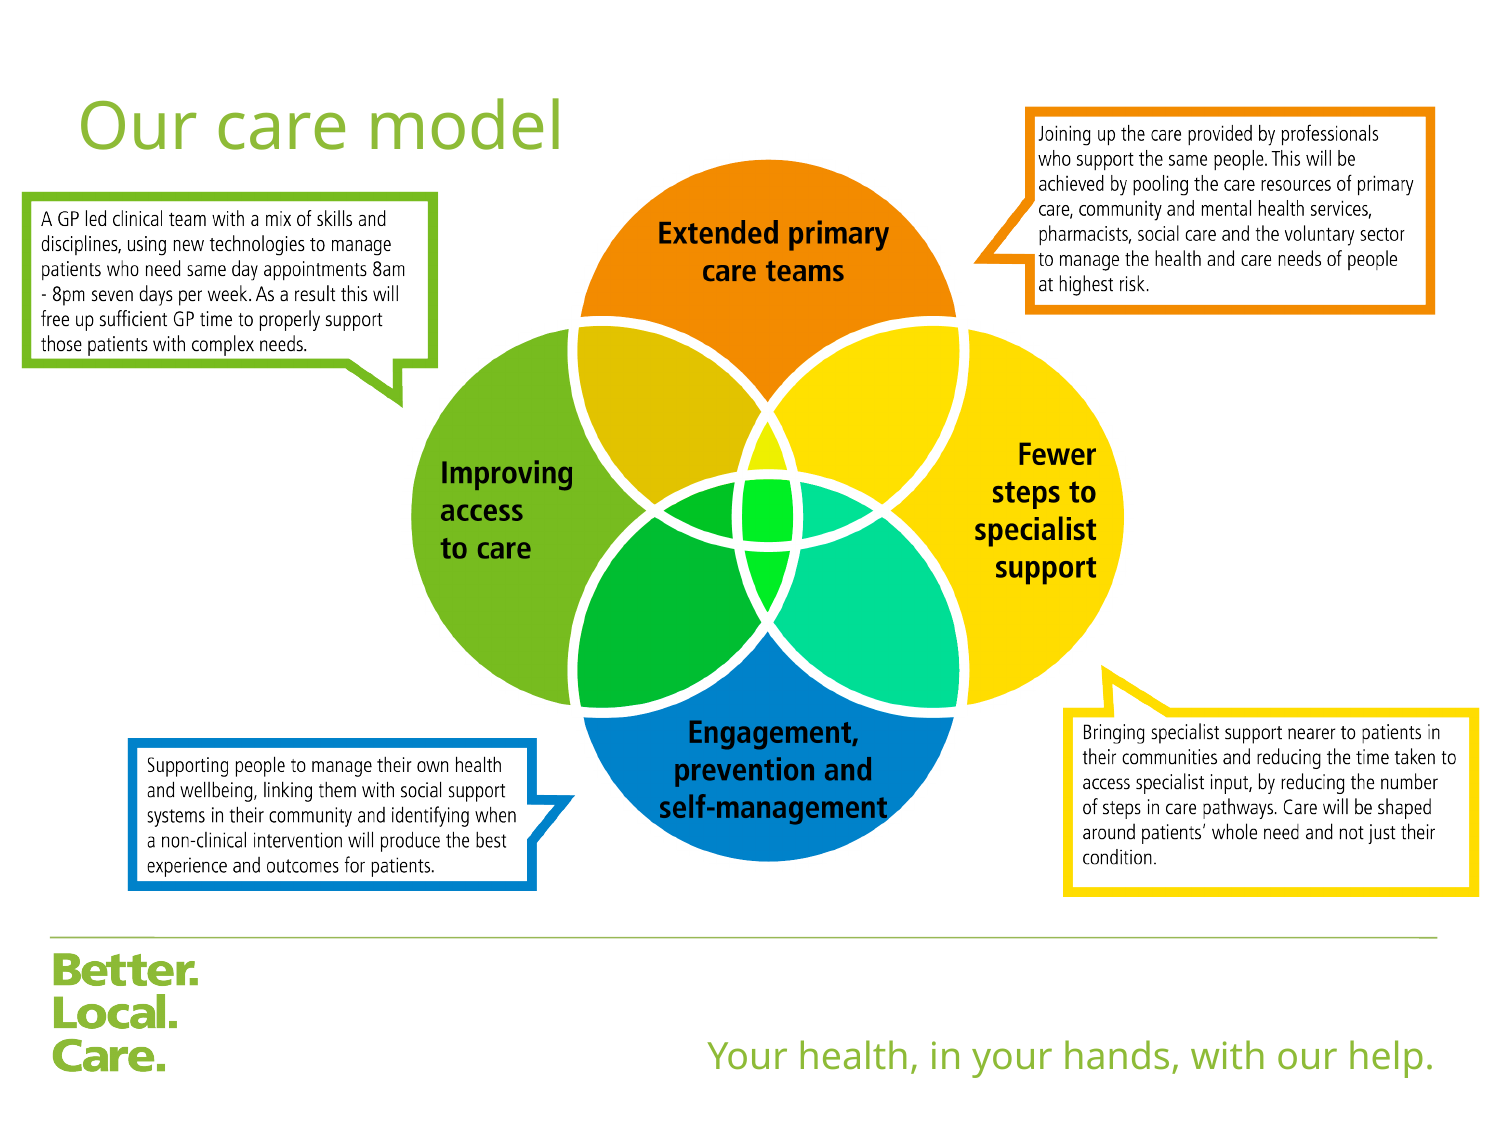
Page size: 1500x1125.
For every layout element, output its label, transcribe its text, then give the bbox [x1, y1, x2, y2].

picture [0, 54, 1500, 1076]
text_box Your health, in your hands, with our help. [537, 1024, 1450, 1085]
